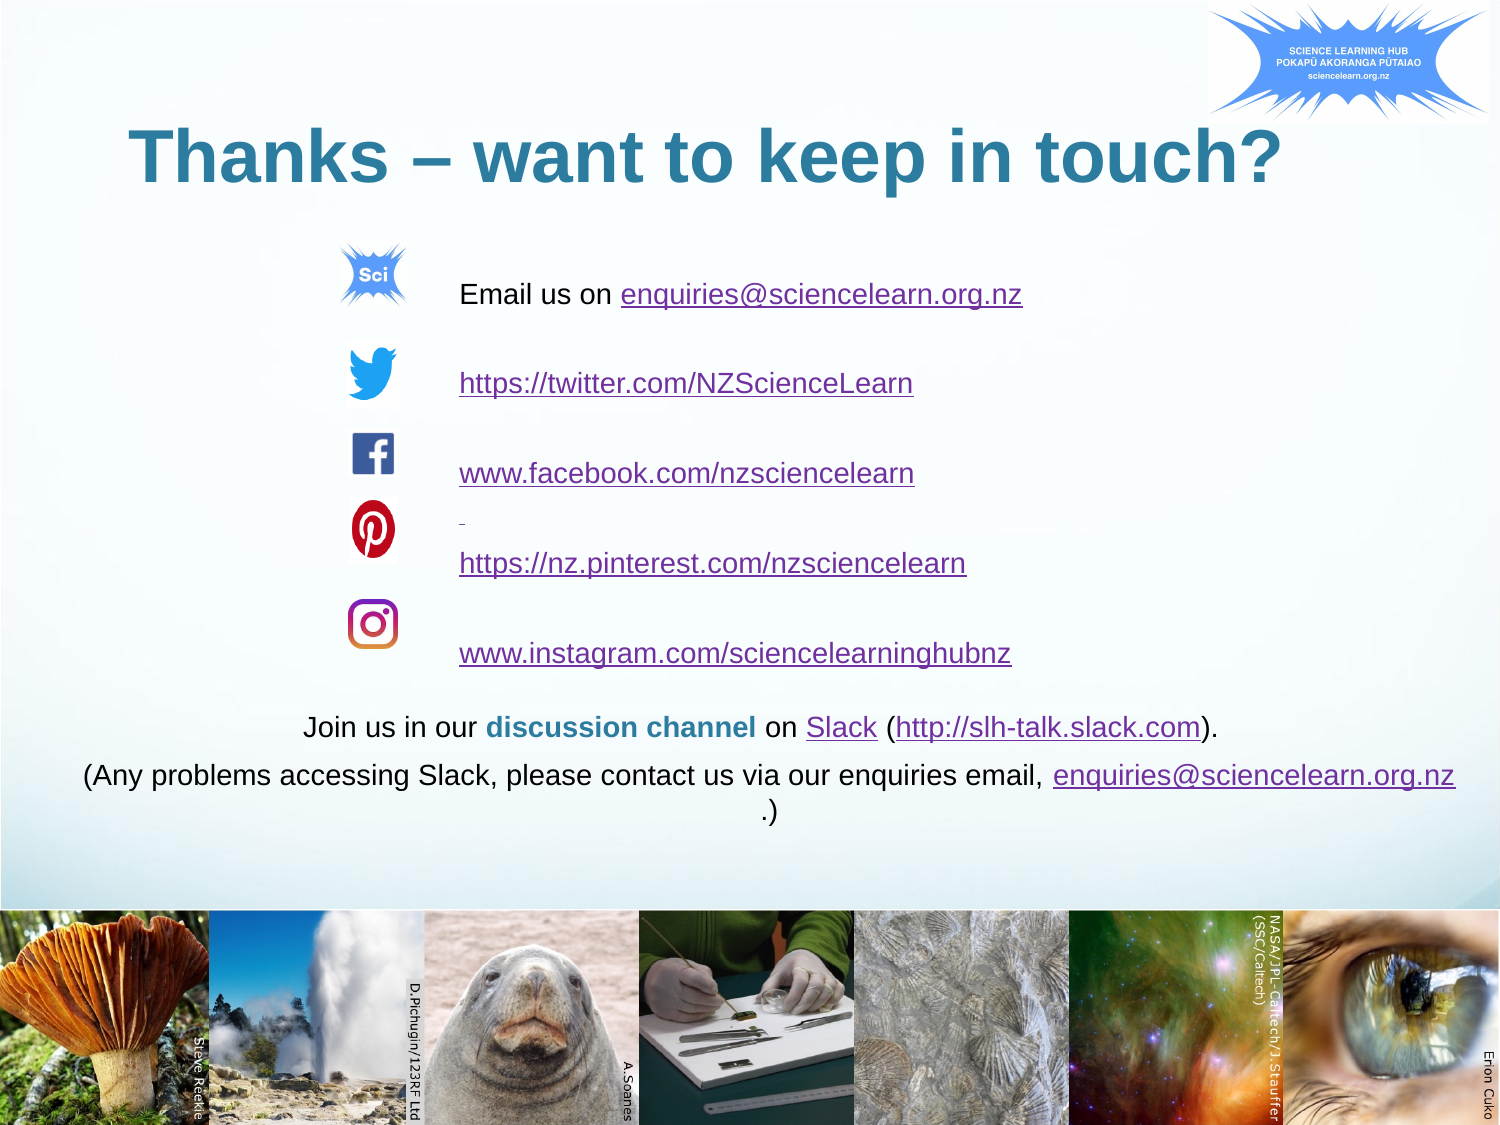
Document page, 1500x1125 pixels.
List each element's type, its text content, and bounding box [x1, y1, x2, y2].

text_box Email us on enquiries@sciencelearn.org.nz https://twitter.com/NZScienceLearn www.facebook.com/nzsciencelearn https://nz.pinterest.com/nzsciencelearn www.instagram.com/sciencelearninghubnz [444, 249, 1252, 656]
text_box Join us in our discussion channel on Slack (http://slh-talk.slack.com). (Any problems accessing Slack, please contact us via our enquiries email, enquiries@sciencelearn.org.nz.) [64, 701, 1475, 829]
picture [0, 0, 1500, 1125]
title Thanks – want to keep in touch? [64, 100, 1350, 206]
